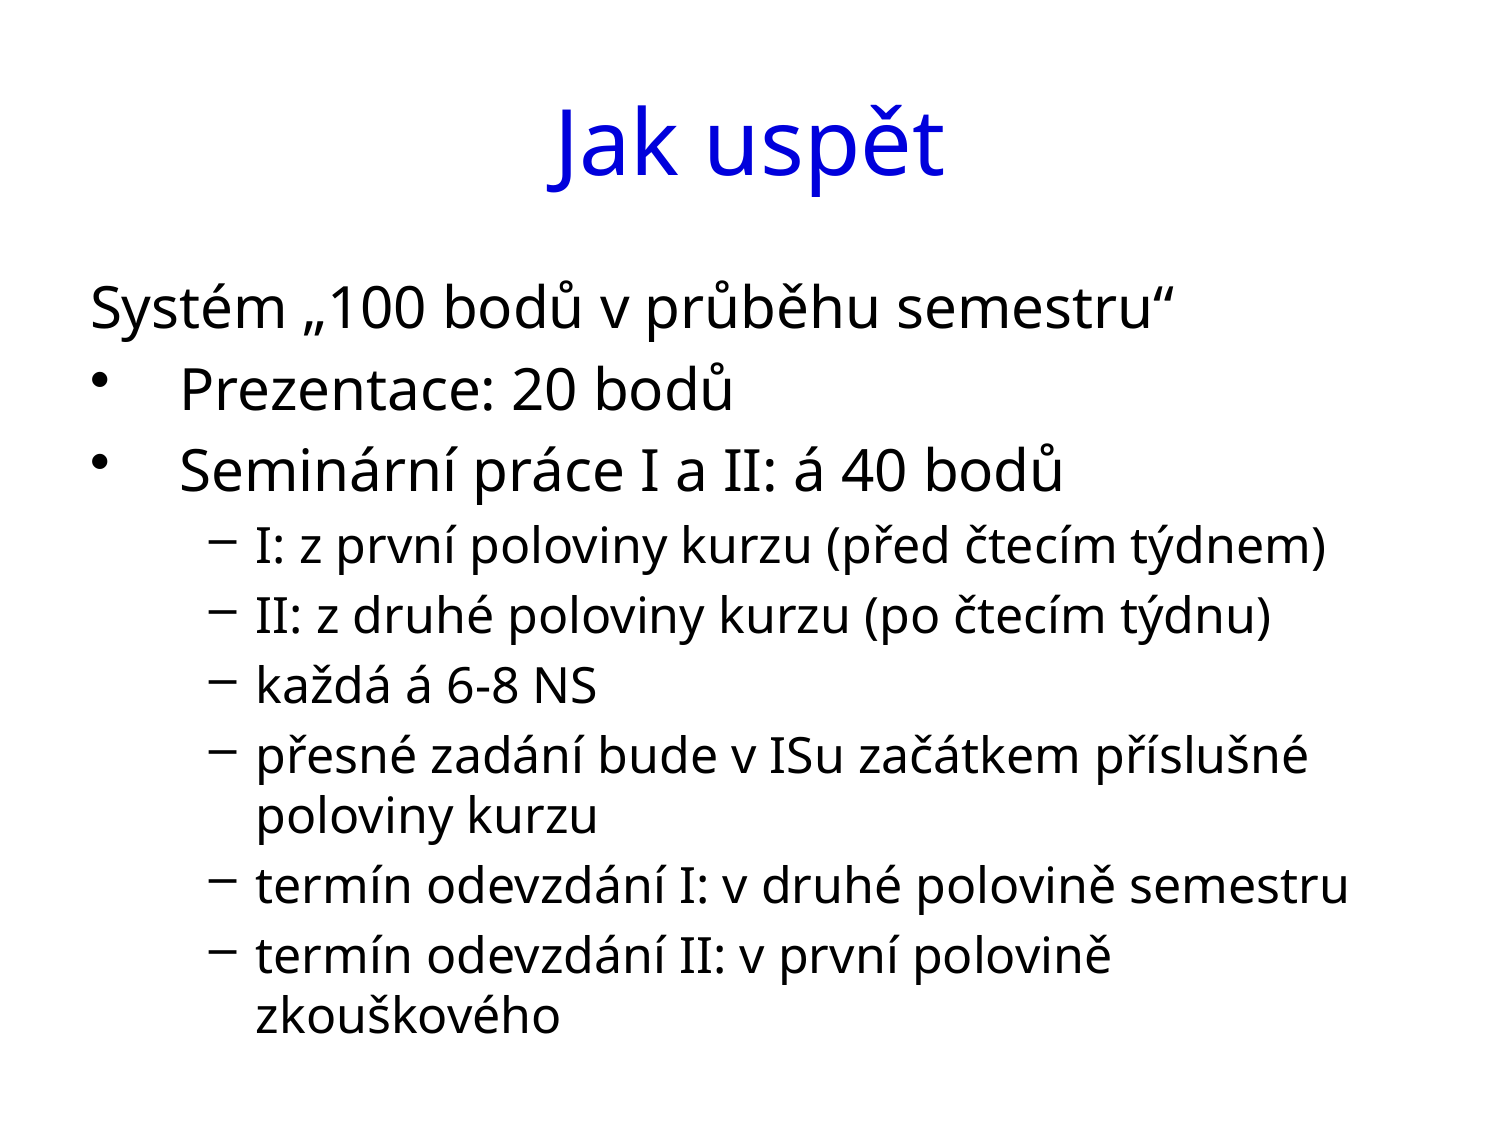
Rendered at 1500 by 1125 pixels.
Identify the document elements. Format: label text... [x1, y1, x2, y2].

title Jak uspět [74, 44, 1426, 233]
list Systém „100 bodů v průběhu semestru“ Prezentace: 20 bodů Seminární práce I a II: á 40 bodů I: z první poloviny kurzu (před čtecím týdnem) II: z druhé poloviny kurzu (po čtecím týdnu) každá á 6-8 NS přesné zadání bude v ISu začátkem příslušné poloviny kurzu termín odevzdání I: v druhé polovině semestru termín odevzdání II: v první polovině zkouškového [74, 262, 1426, 1006]
